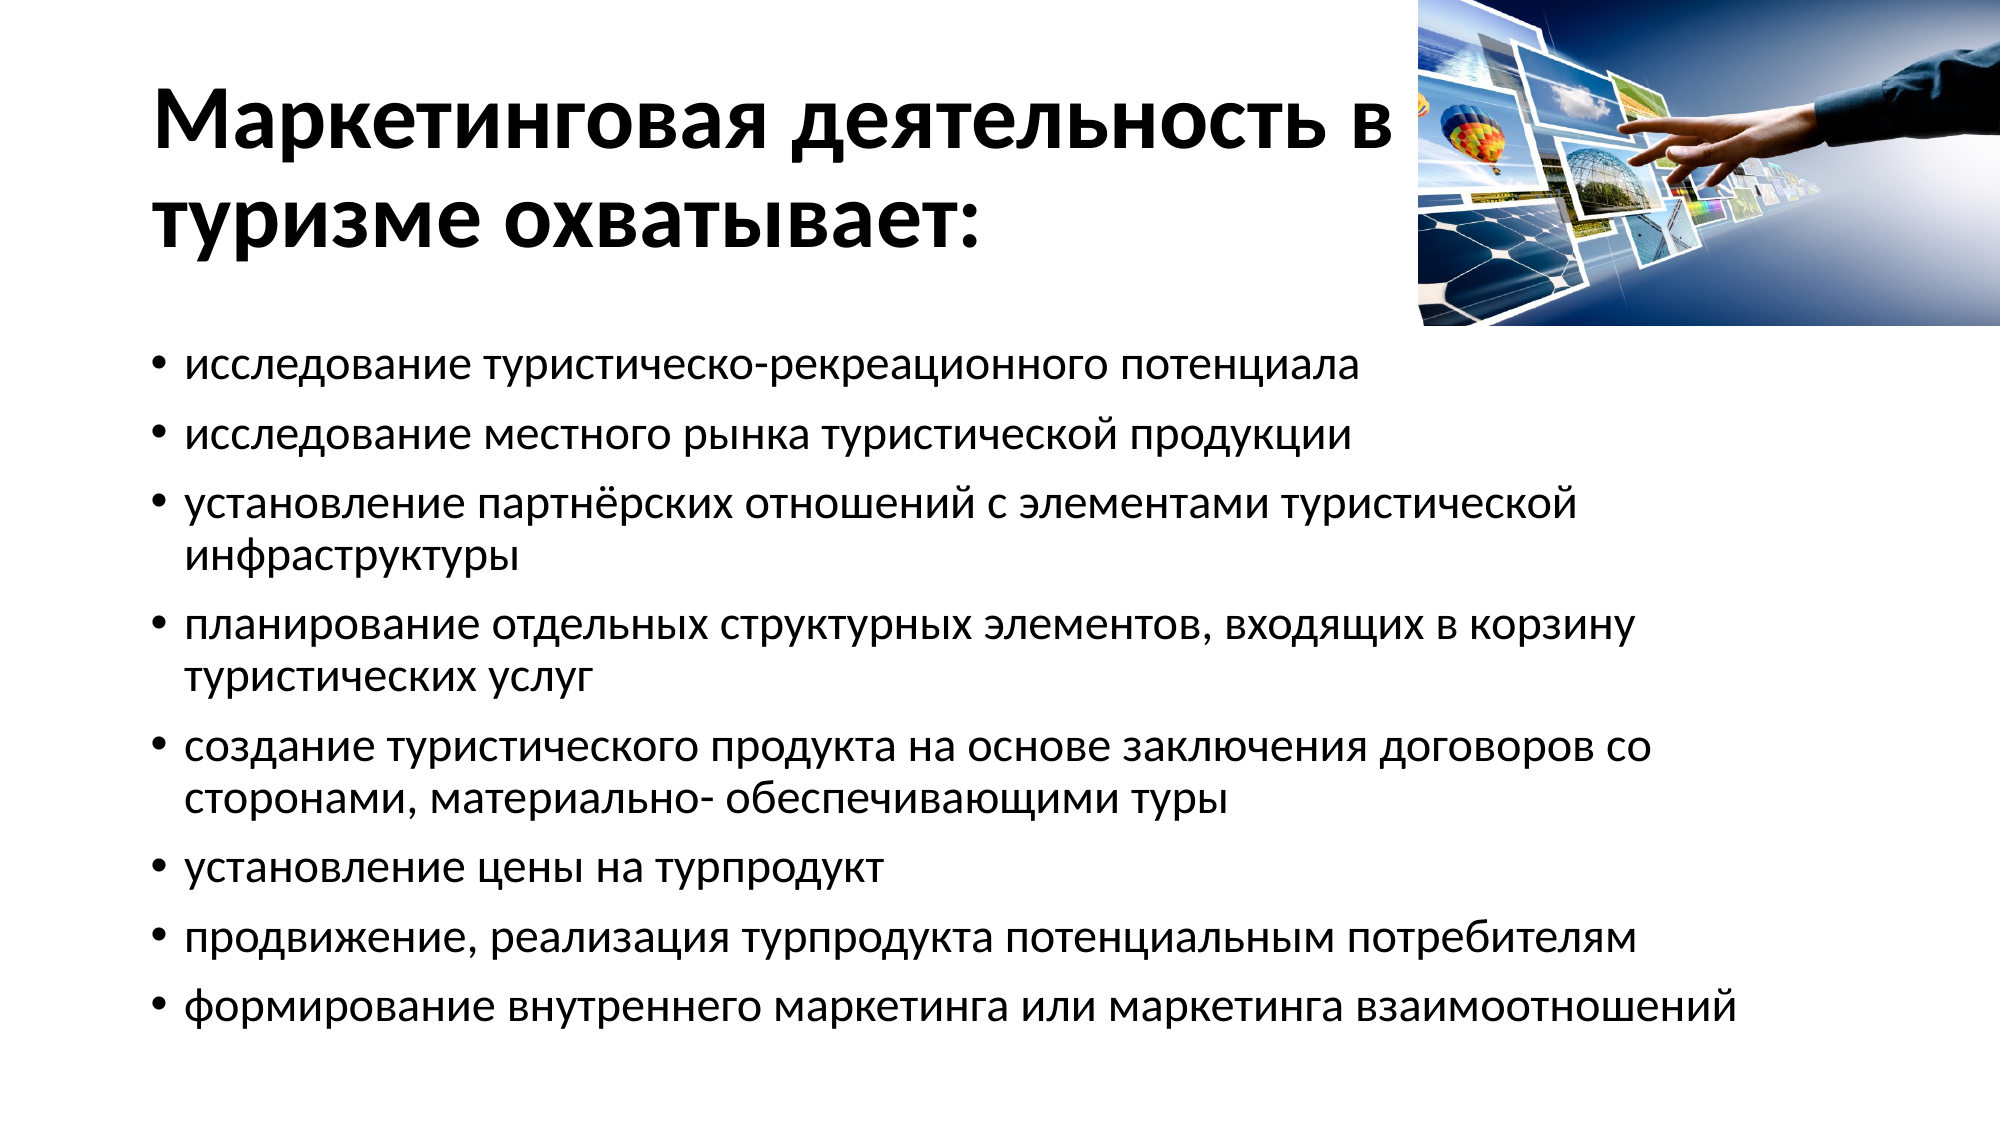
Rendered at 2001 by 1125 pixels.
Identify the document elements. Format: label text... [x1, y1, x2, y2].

picture [1417, 0, 2000, 326]
list исследование туристическо-рекреационного потенциала исследование местного рынка туристической продукции установление партнёрских отношений с элементами туристической инфраструктуры планирование отдельных структурных элементов, входящих в корзину туристических услуг создание туристического продукта на основе заключения договоров со сторонами, материально- обеспечивающими туры установление цены на турпродукт продвижение, реализация турпродукта потенциальным потребителям формирование внутреннего маркетинга или маркетинга взаимоотношений [135, 330, 1861, 1045]
title Маркетинговая деятельность в туризме охватывает: [137, 59, 1412, 278]
